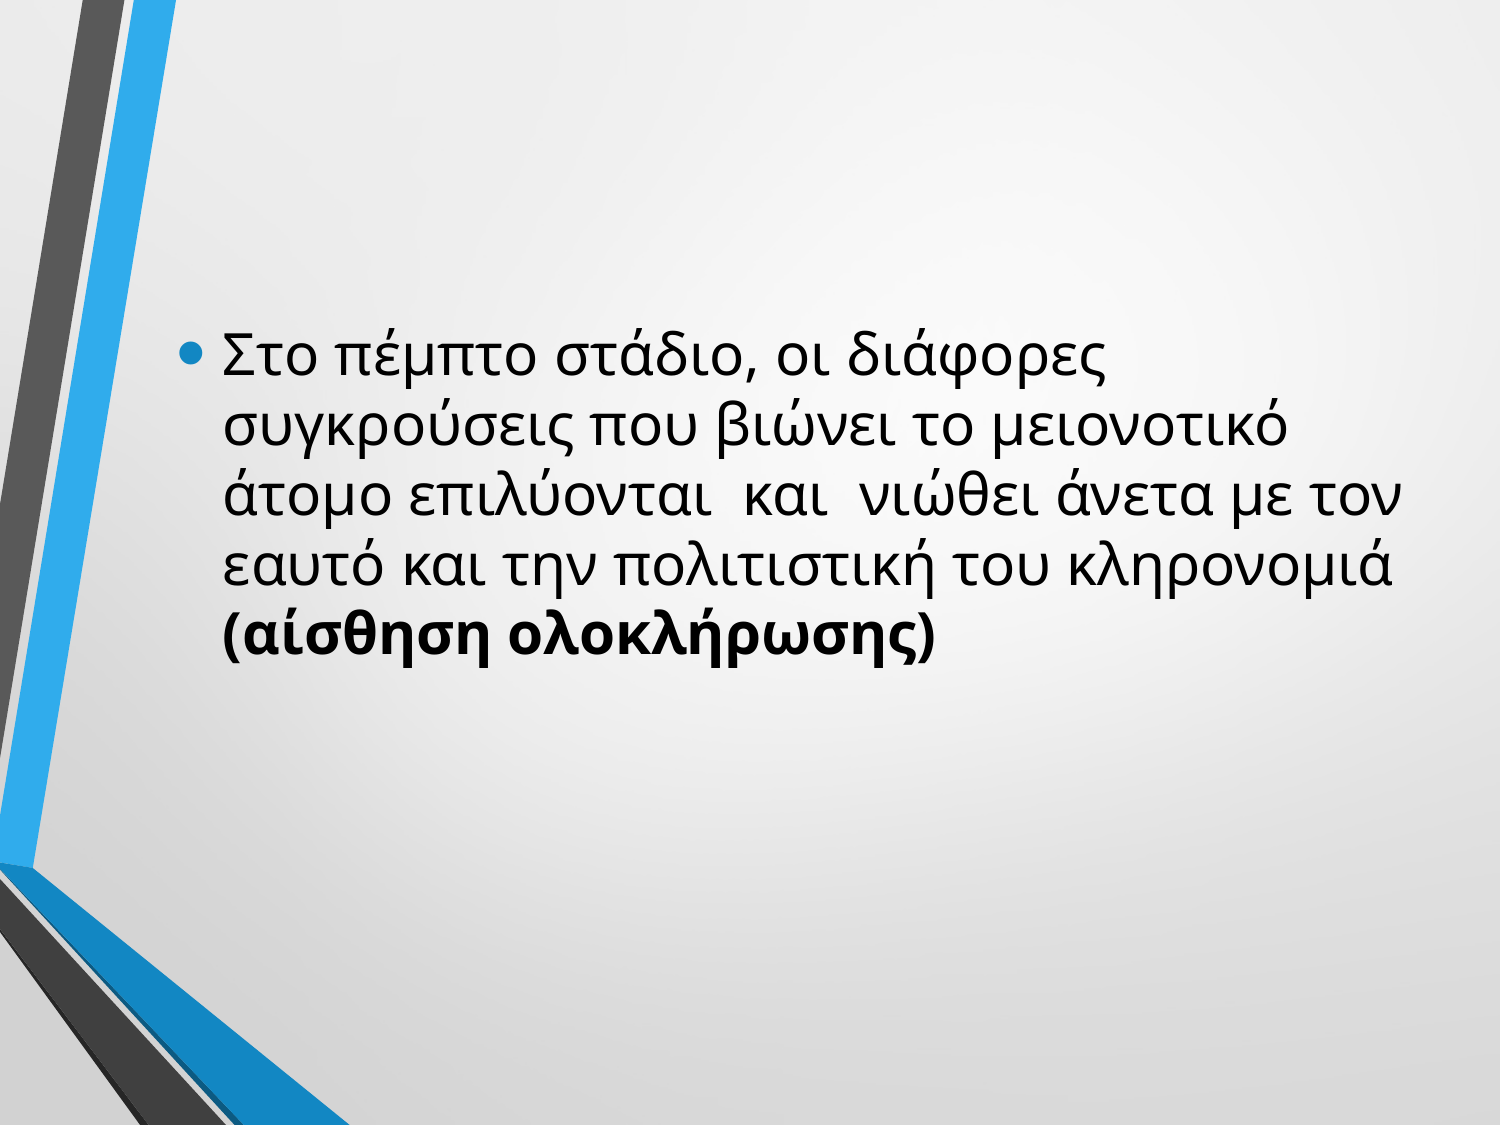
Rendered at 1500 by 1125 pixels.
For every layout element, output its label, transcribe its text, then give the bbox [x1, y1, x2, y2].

list Στο πέμπτο στάδιο, οι διάφορες συγκρούσεις που βιώνει το μειονοτικό άτομο επιλύονται και νιώθει άνετα με τον εαυτό και την πολιτιστική του κληρονομιά (αίσθηση ολοκλήρωσης) [161, 0, 1425, 985]
